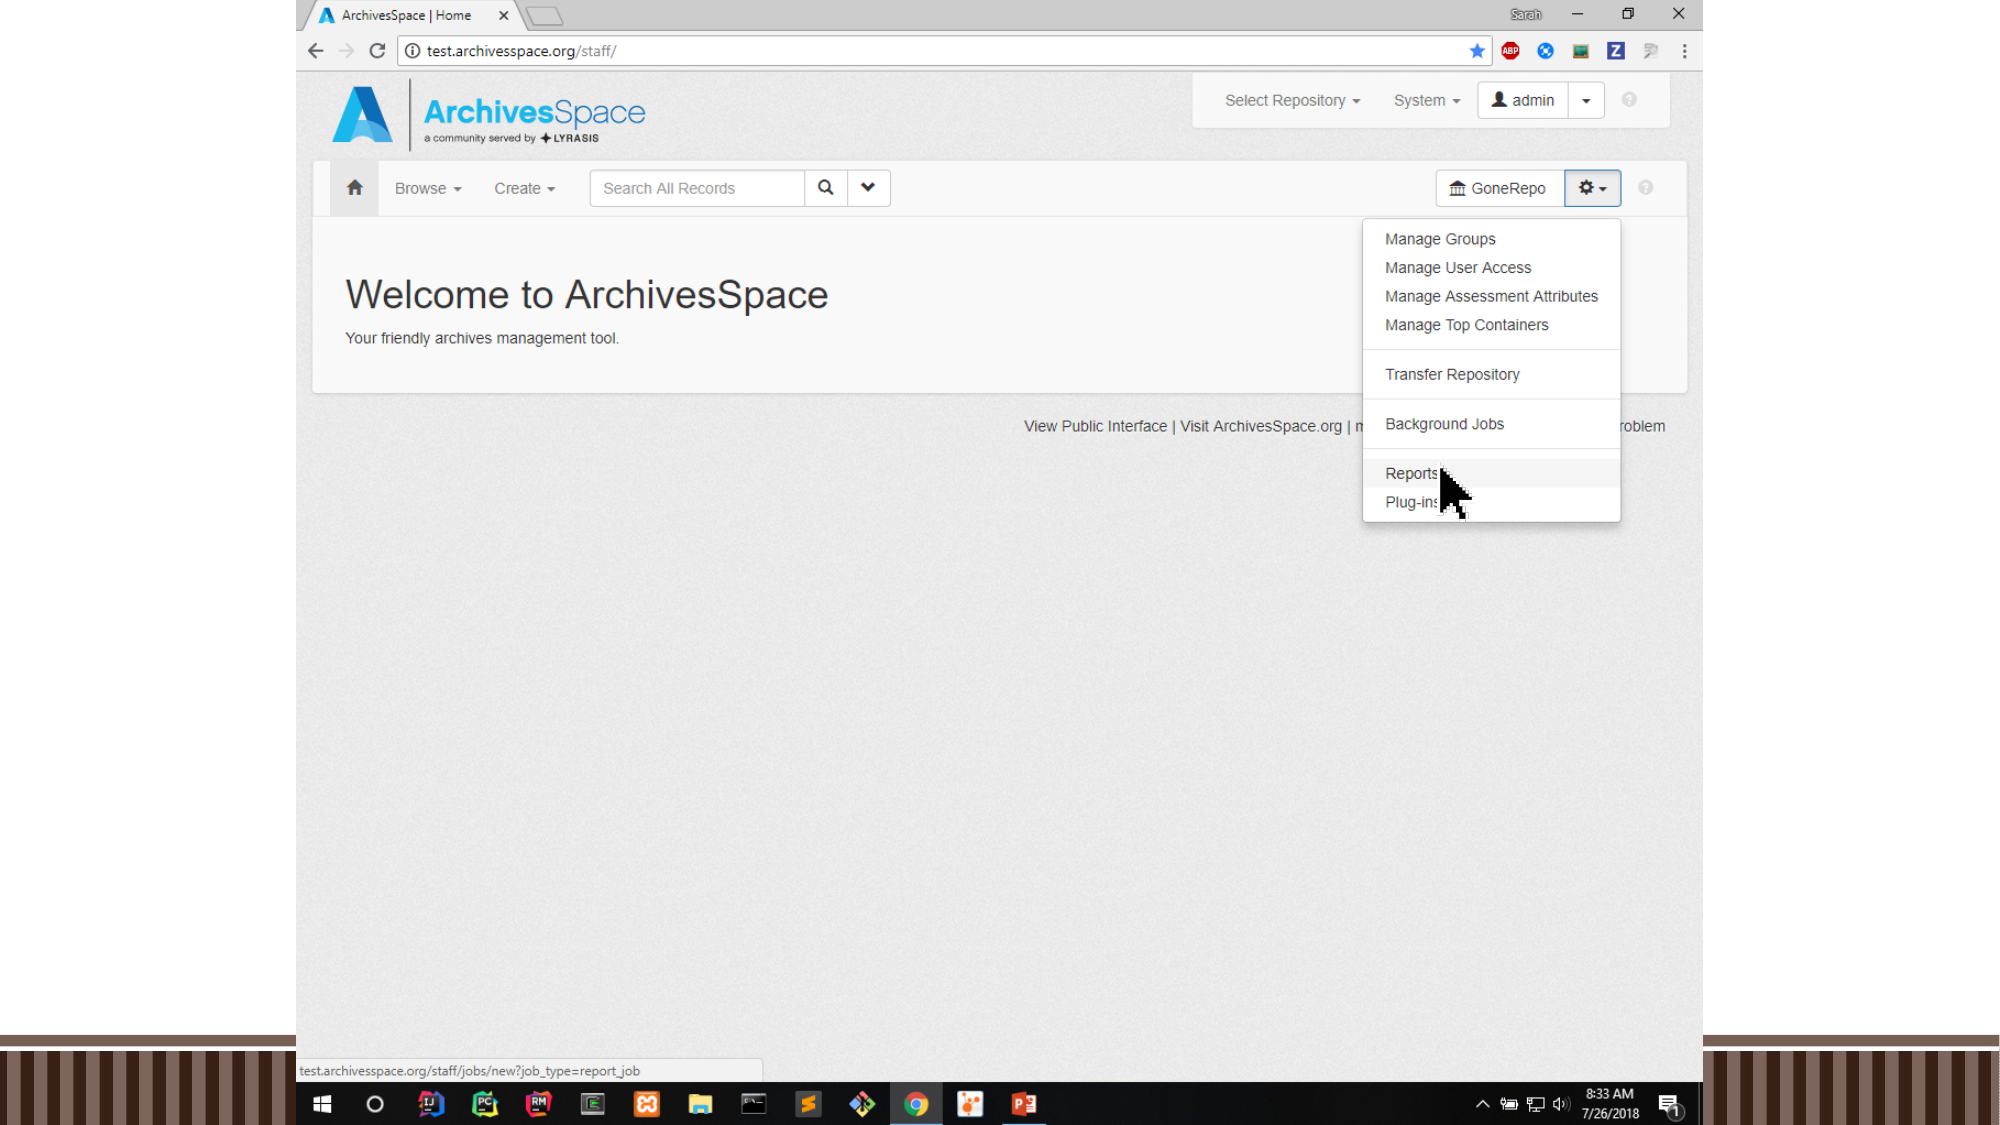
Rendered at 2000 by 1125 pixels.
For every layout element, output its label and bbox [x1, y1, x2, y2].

picture [296, 0, 1703, 1125]
